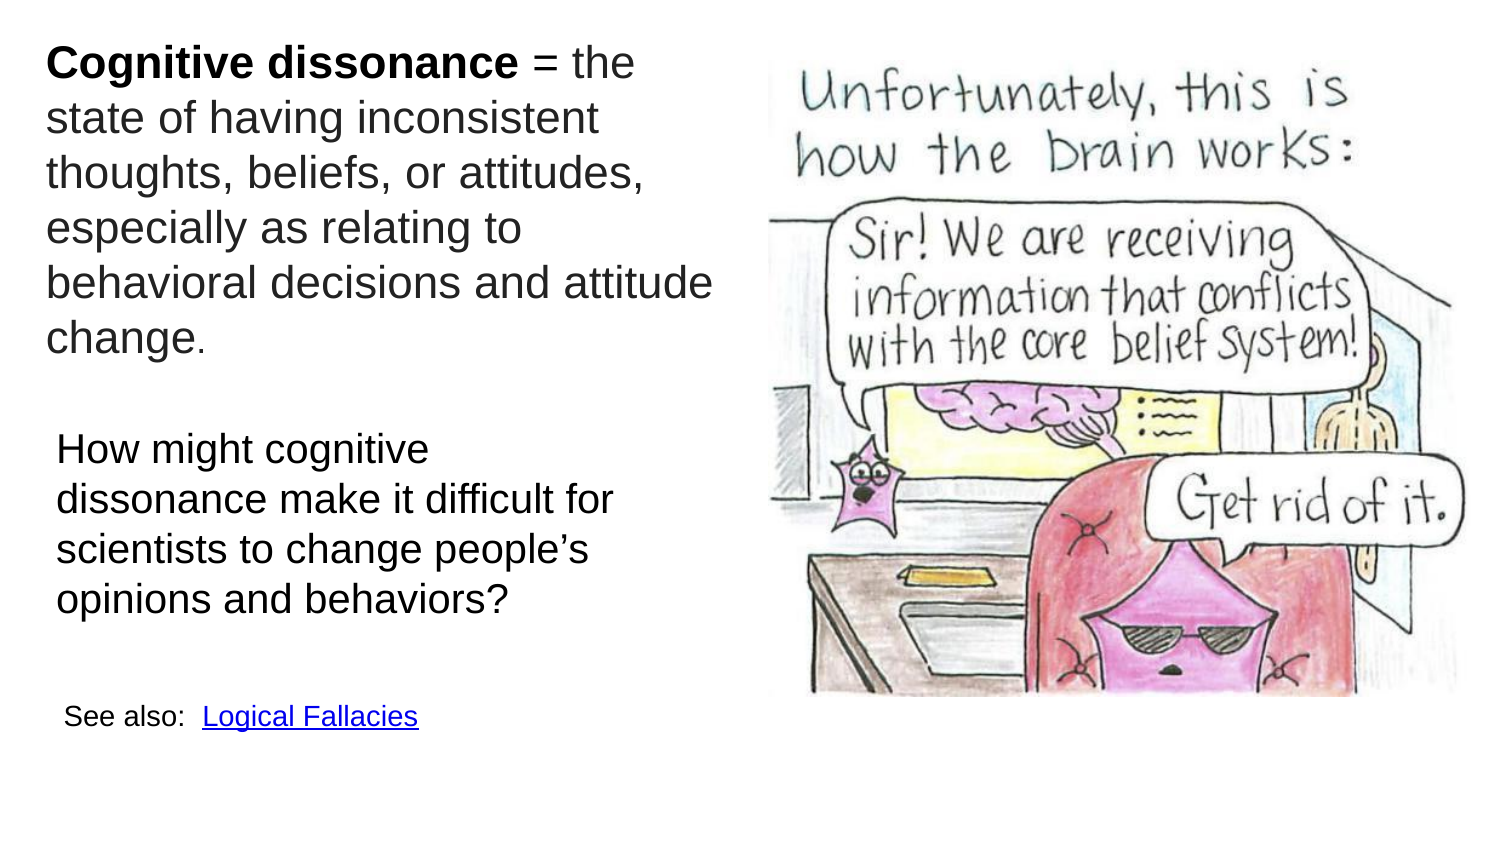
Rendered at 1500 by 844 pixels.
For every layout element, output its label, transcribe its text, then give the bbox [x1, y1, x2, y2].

text_box How might cognitive dissonance make it difficult for scientists to change people’s opinions and behaviors? [41, 407, 659, 631]
picture [767, 59, 1471, 697]
text_box See also: Logical Fallacies [48, 682, 681, 771]
text_box Cognitive dissonance = the state of having inconsistent thoughts, beliefs, or attitudes, especially as relating to behavioral decisions and attitude change. [30, 17, 762, 375]
